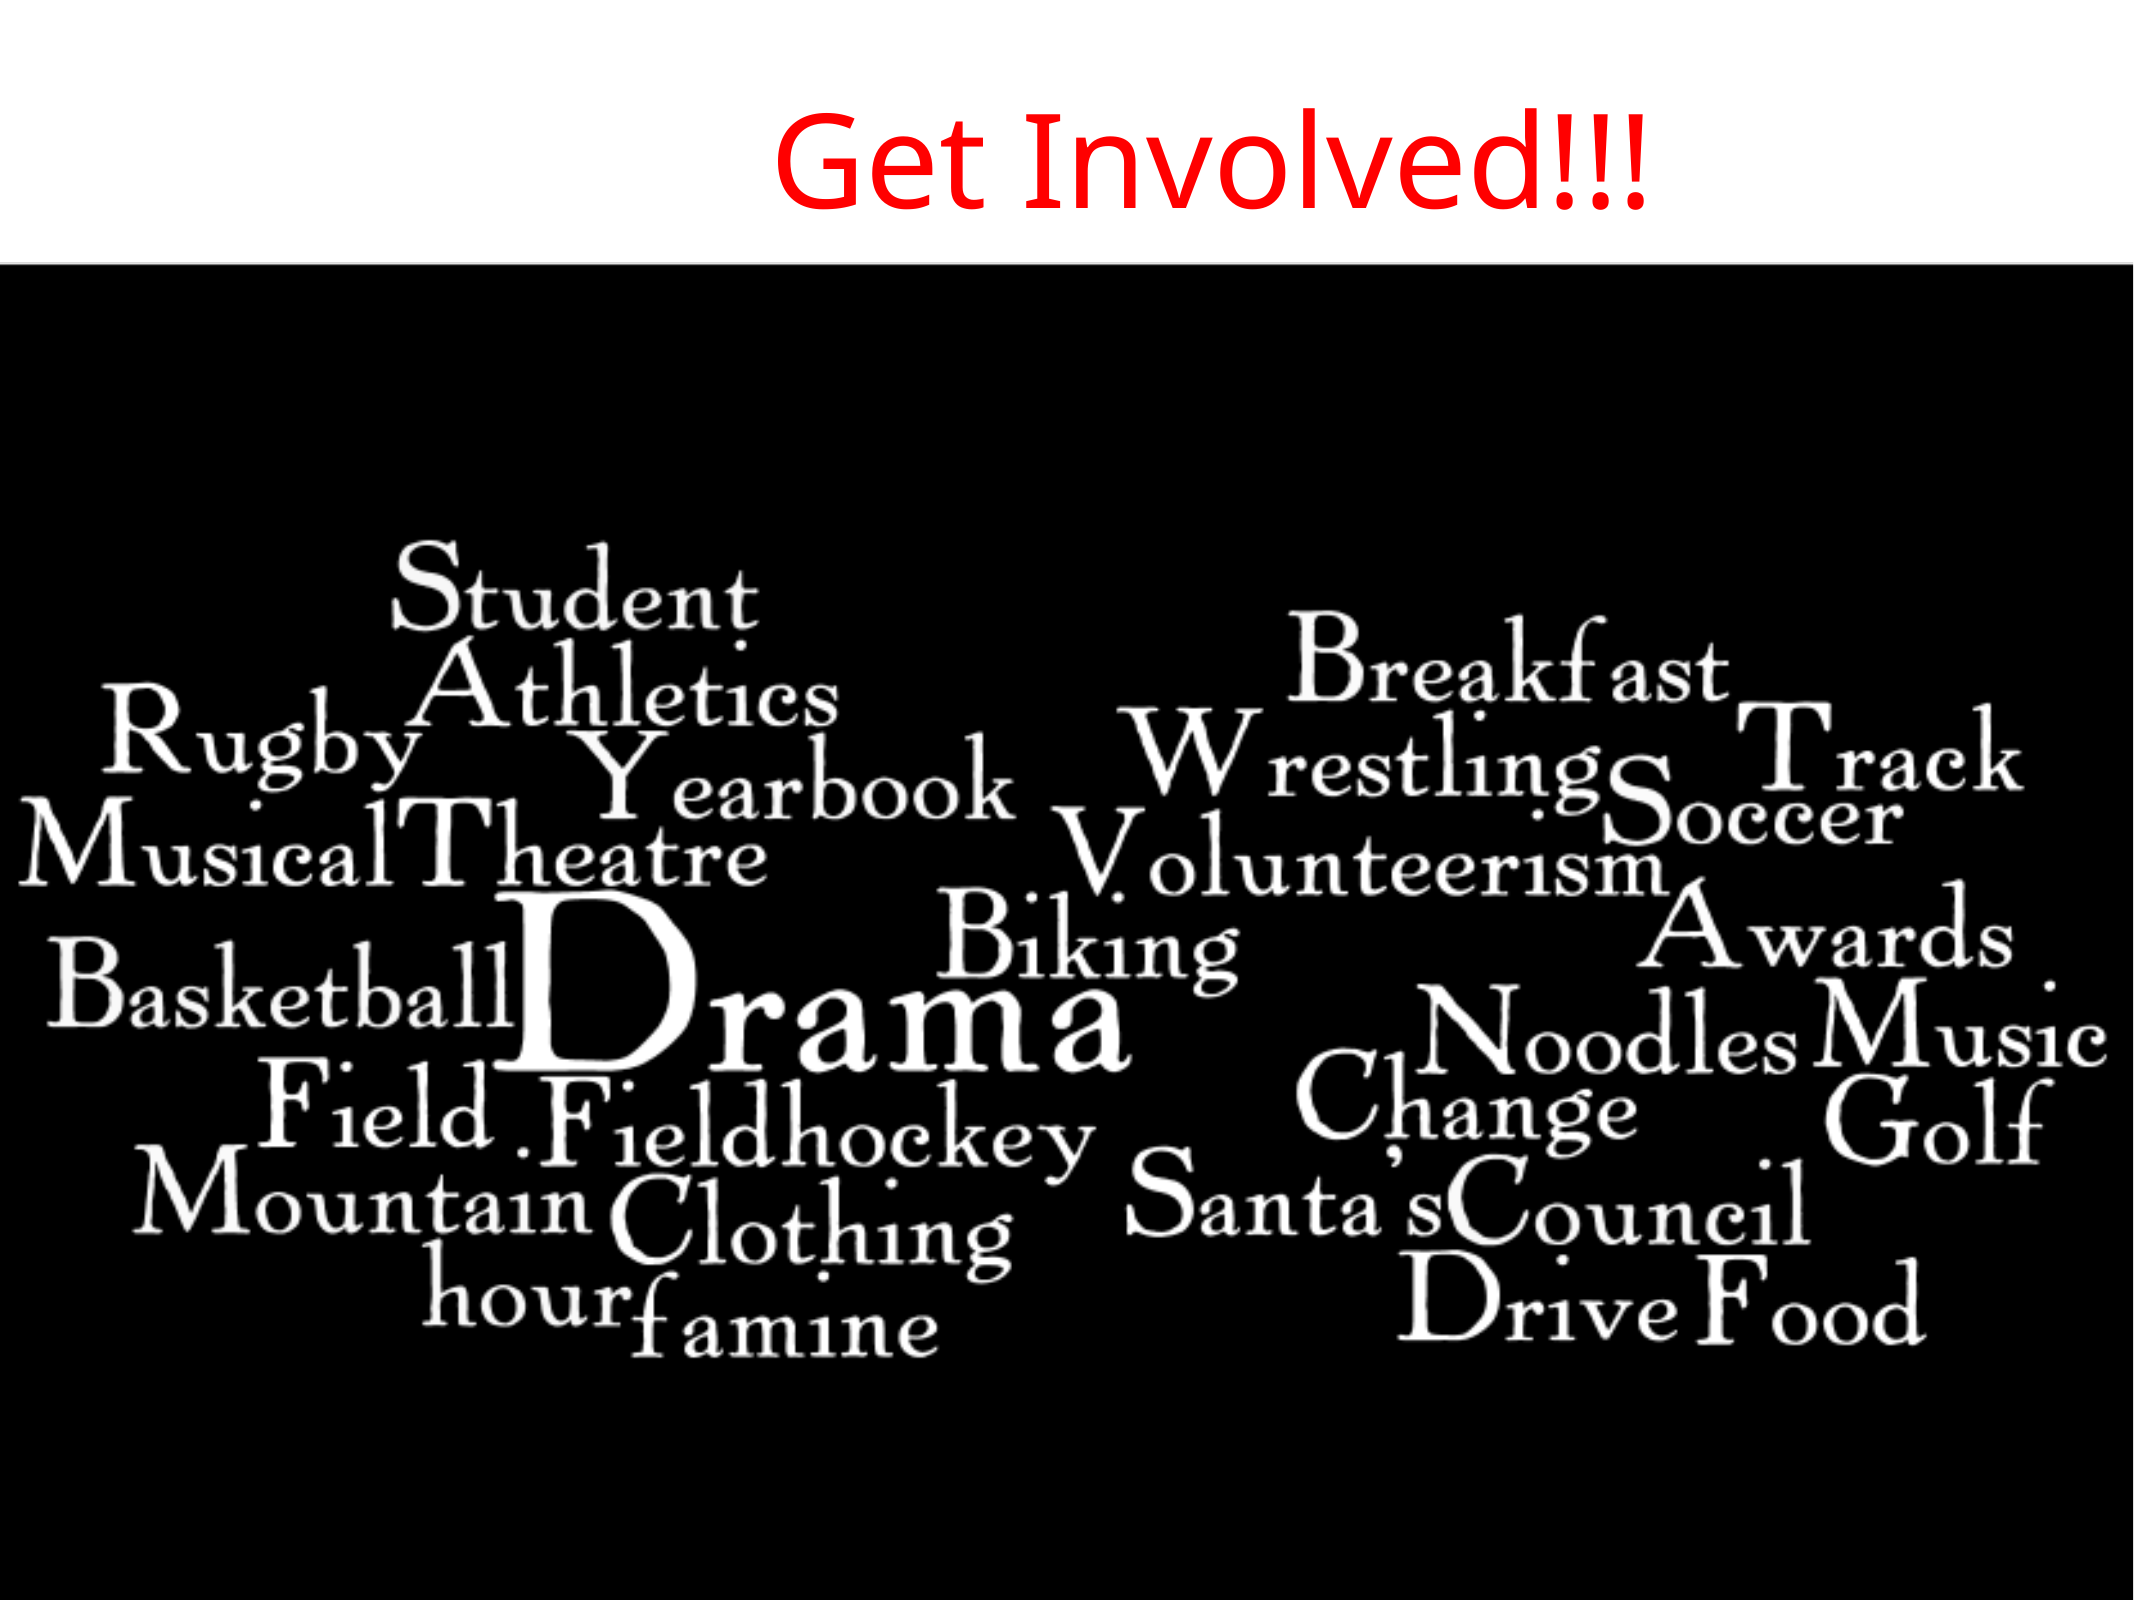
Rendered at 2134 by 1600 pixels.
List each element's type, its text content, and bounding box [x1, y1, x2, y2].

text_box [0, 262, 2134, 1600]
title Get Involved!!! [248, 62, 2063, 250]
